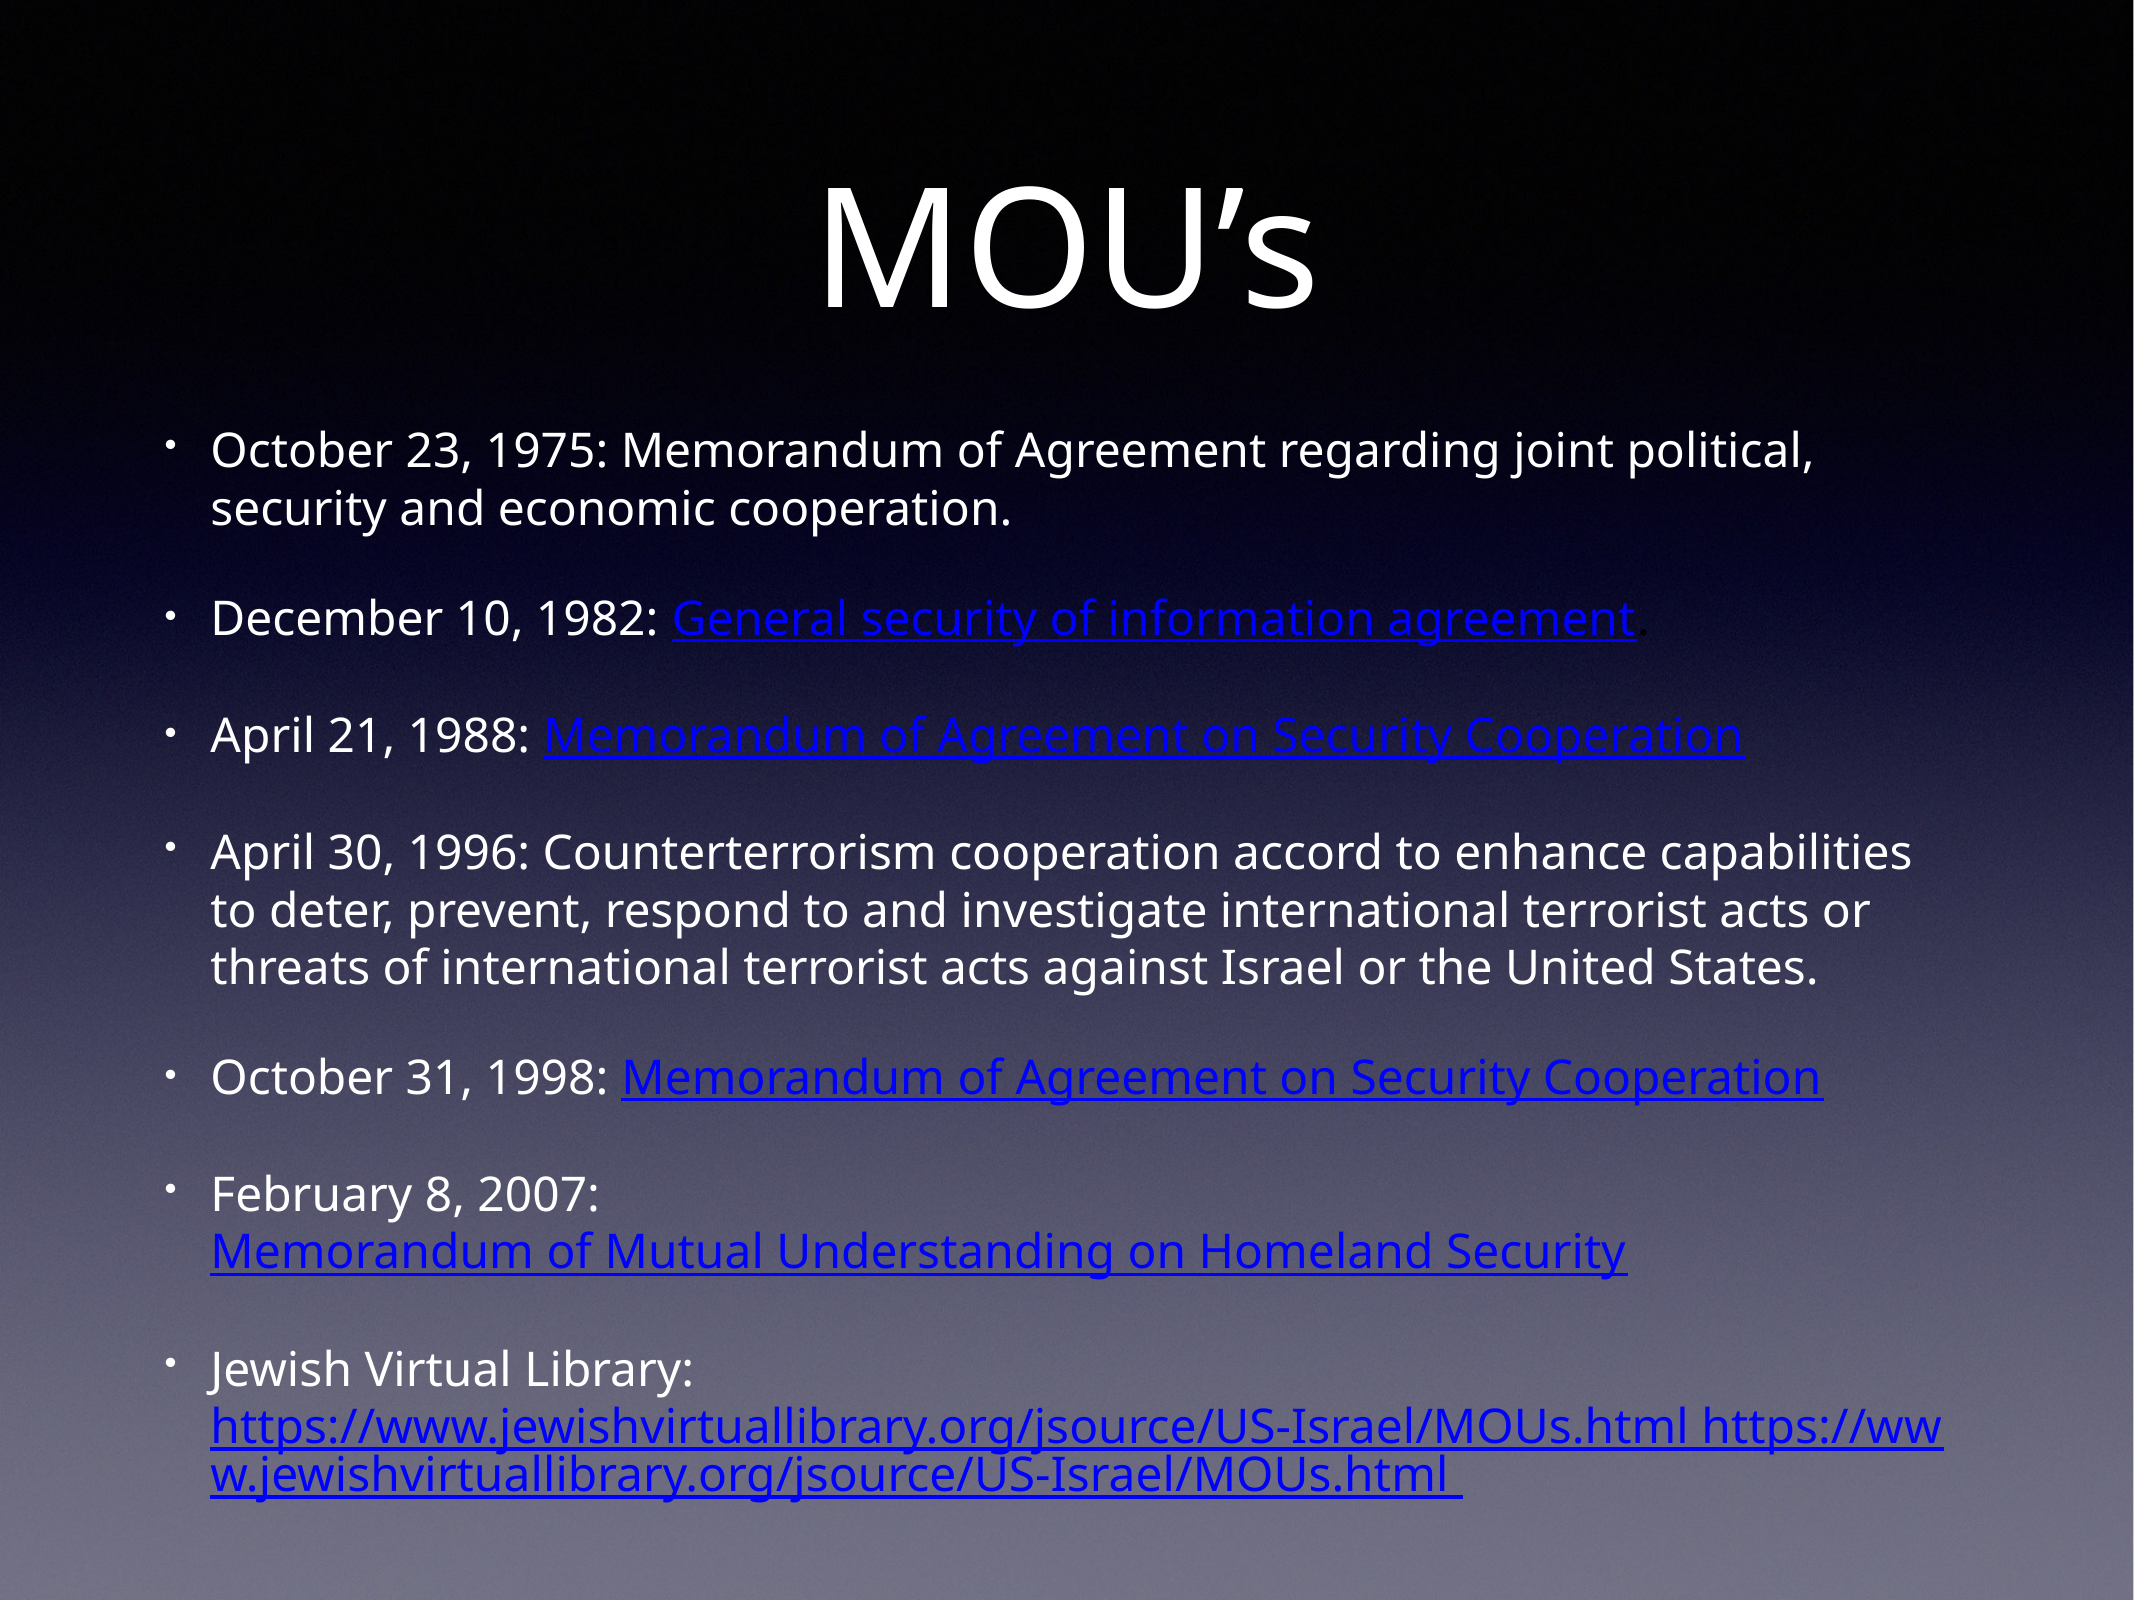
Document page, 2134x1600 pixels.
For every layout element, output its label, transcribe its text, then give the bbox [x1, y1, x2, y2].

title MOU’s [155, 66, 1978, 416]
picture [0, 0, 2134, 1600]
list October 23, 1975: Memorandum of Agreement regarding joint political, security and economic cooperation. December 10, 1982: General security of information agreement. April 21, 1988: Memorandum of Agreement on Security Cooperation April 30, 1996: Counterterrorism cooperation accord to enhance capabilities to deter, prevent, respond to and investigate international terrorist acts or threats of international terrorist acts against Israel or the United States. October 31, 1998: Memorandum of Agreement on Security Cooperation February 8, 2007: Memorandum of Mutual Understanding on Homeland Security Jewish Virtual Library: https://www.jewishvirtuallibrary.org/jsource/US-Israel/MOUs.html https://www.jewishvirtuallibrary.org/jsource/US-Israel/MOUs.html [155, 424, 1978, 1457]
